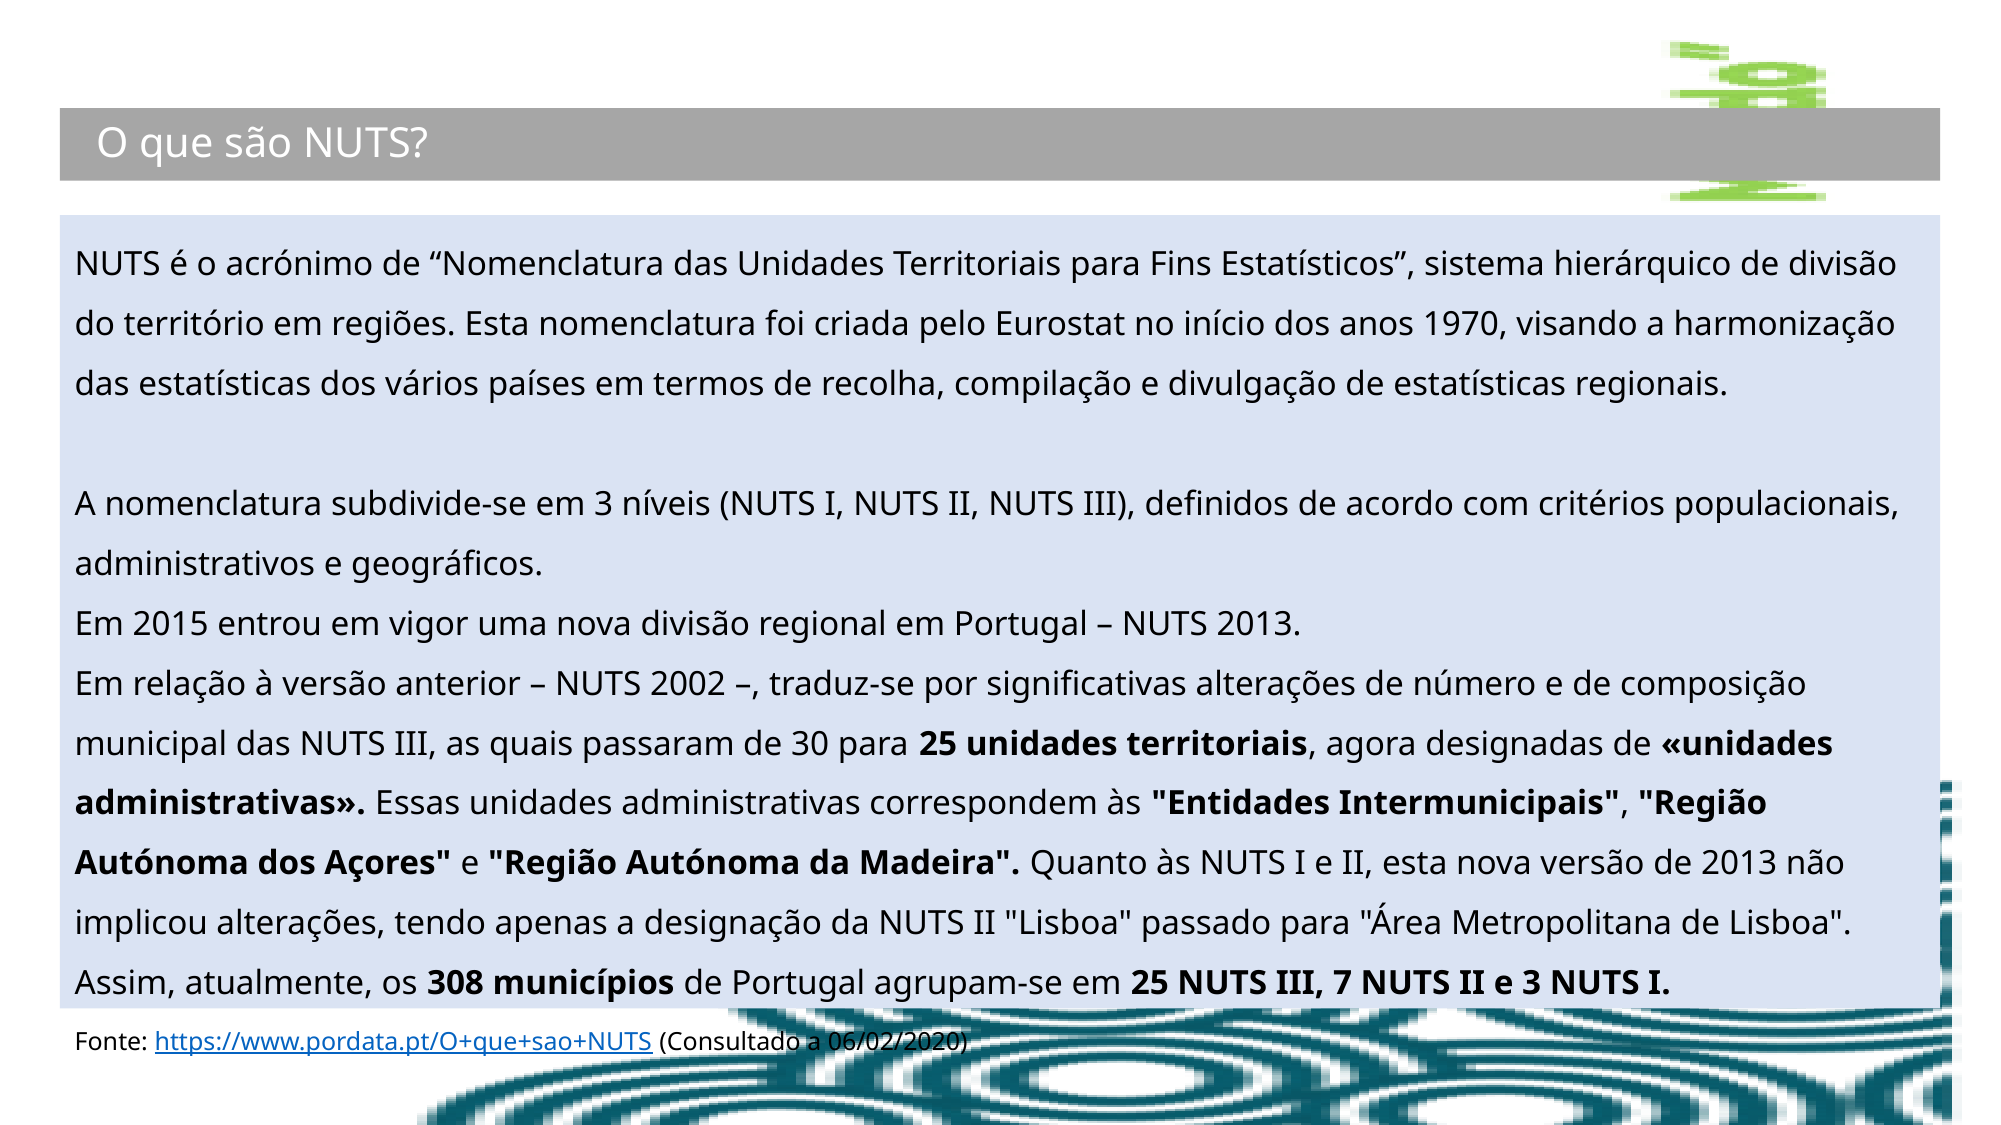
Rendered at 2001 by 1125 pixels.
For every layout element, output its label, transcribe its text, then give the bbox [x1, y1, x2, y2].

text_box O que são NUTS? [59, 108, 1941, 181]
text_box NUTS é o acrónimo de “Nomenclatura das Unidades Territoriais para Fins Estatísticos”, sistema hierárquico de divisão do território em regiões. Esta nomenclatura foi criada pelo Eurostat no início dos anos 1970, visando a harmonização das estatísticas dos vários países em termos de recolha, compilação e divulgação de estatísticas regionais. A nomenclatura subdivide-se em 3 níveis (NUTS I, NUTS II, NUTS III), definidos de acordo com critérios populacionais, administrativos e geográficos. Em 2015 entrou em vigor uma nova divisão regional em Portugal – NUTS 2013. Em relação à versão anterior – NUTS 2002 –, traduz-se por significativas alterações de número e de composição municipal das NUTS III, as quais passaram de 30 para 25 unidades territoriais, agora designadas de «unidades administrativas». Essas unidades administrativas correspondem às "Entidades Intermunicipais", "Região Autónoma dos Açores" e "Região Autónoma da Madeira". Quanto às NUTS I e II, esta nova versão de 2013 não implicou alterações, tendo apenas a designação da NUTS II "Lisboa" passado para "Área Metropolitana de Lisboa". Assim, atualmente, os 308 municípios de Portugal agrupam-se em 25 NUTS III, 7 NUTS II e 3 NUTS I. [59, 215, 1941, 1009]
picture [0, 0, 2001, 1125]
text_box Fonte: https://www.pordata.pt/O+que+sao+NUTS (Consultado a 06/02/2020) [59, 1017, 1650, 1067]
